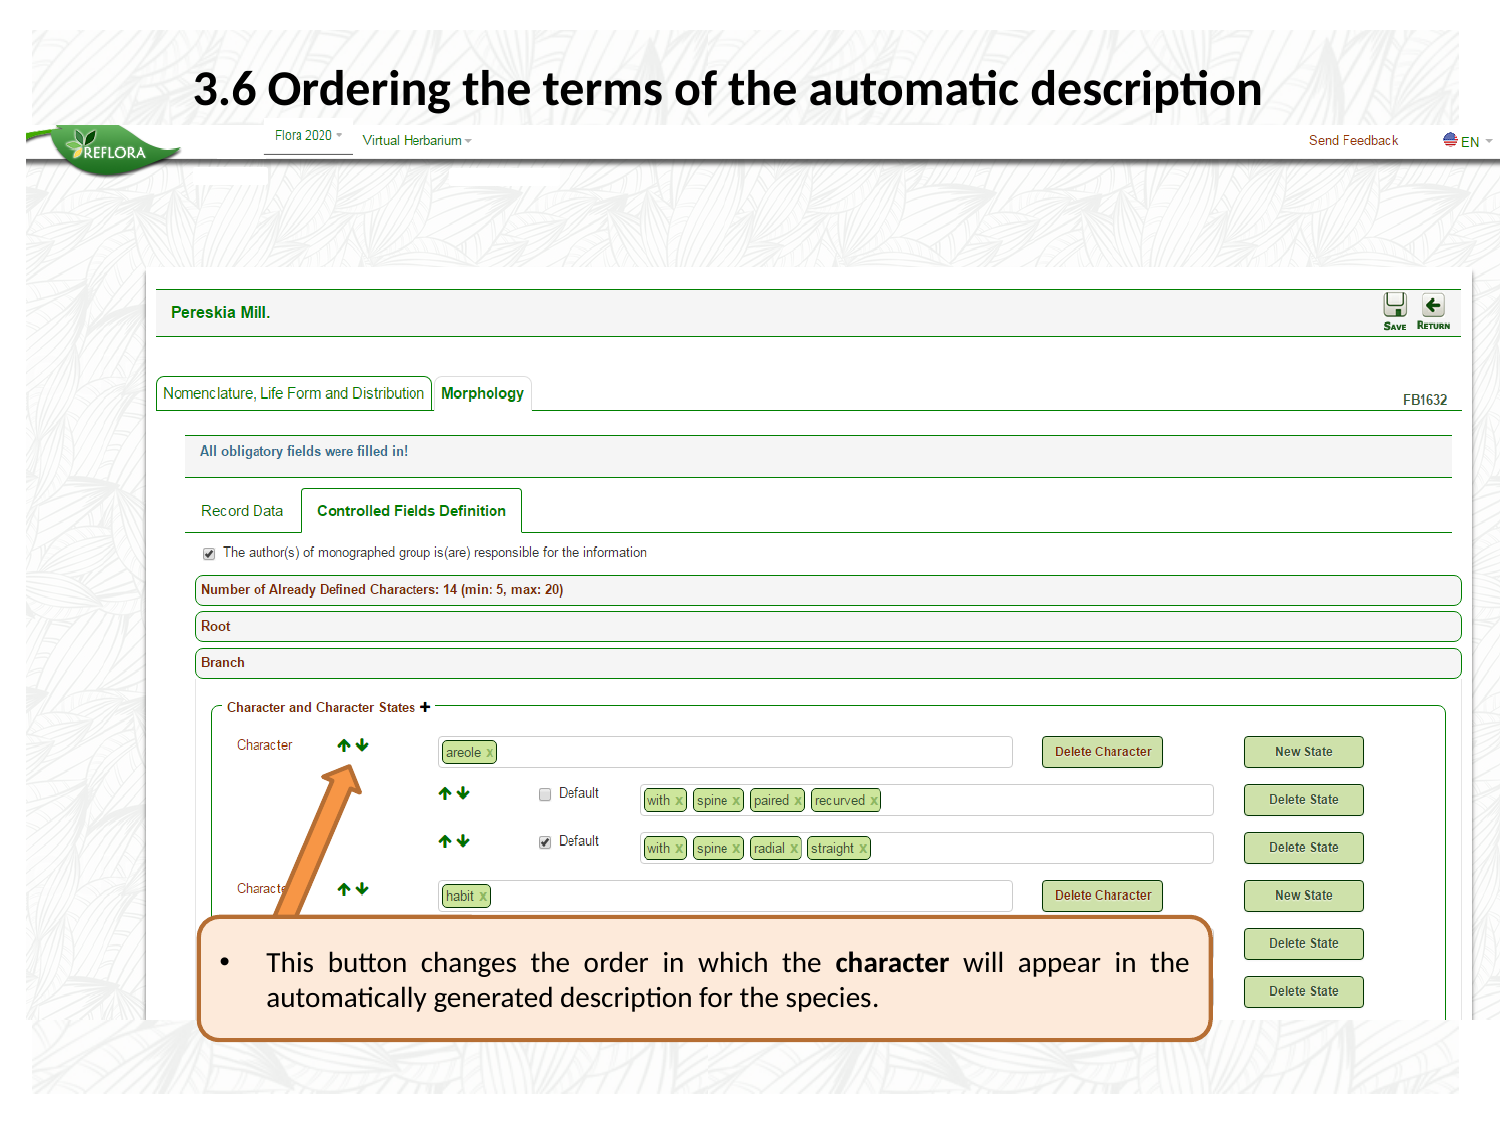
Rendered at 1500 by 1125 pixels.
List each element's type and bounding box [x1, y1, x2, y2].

text_box [31, 30, 1460, 123]
text_box [31, 1027, 1460, 1095]
picture [26, 118, 1500, 1021]
